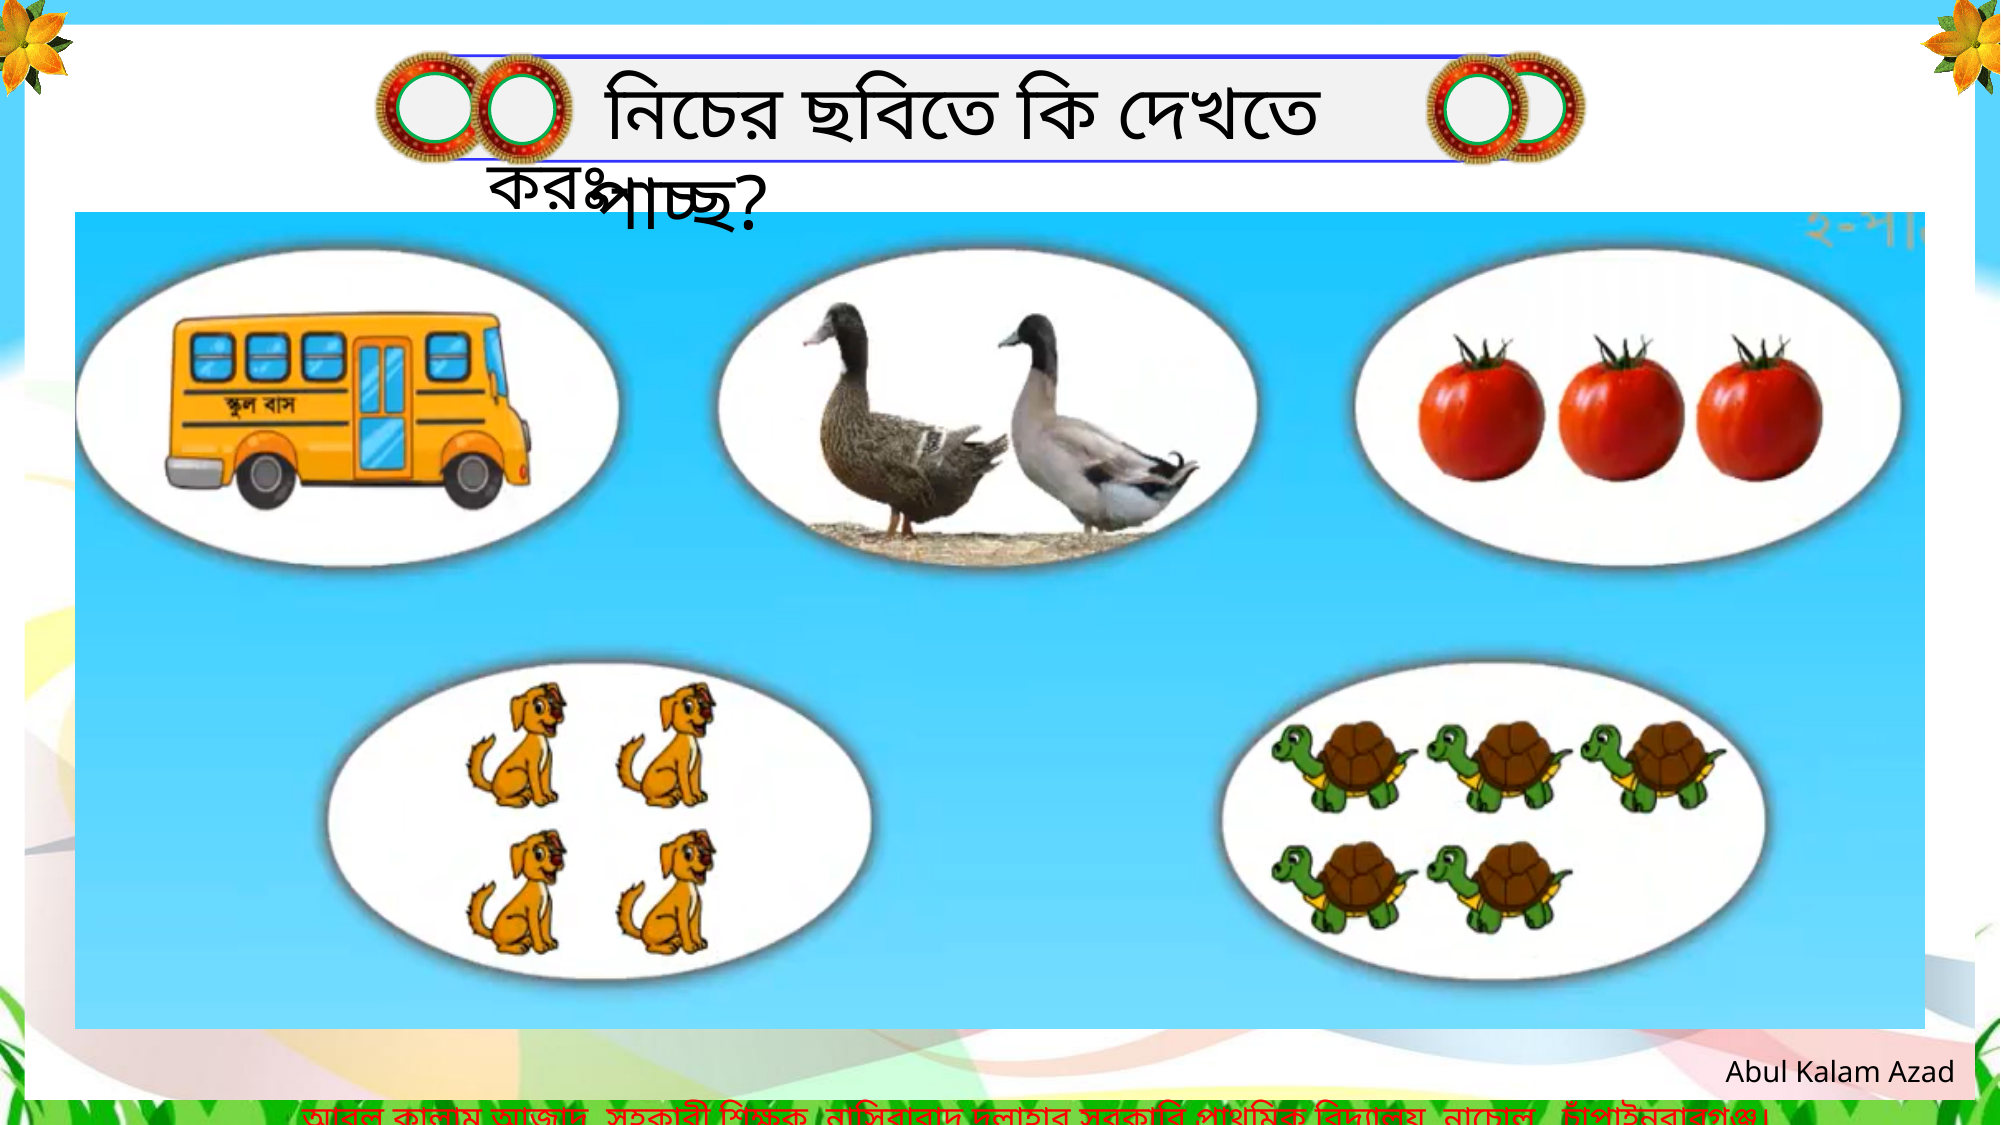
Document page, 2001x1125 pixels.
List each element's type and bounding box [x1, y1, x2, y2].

picture [1685, 1112, 1702, 1125]
picture [1163, 1112, 1180, 1125]
picture [637, 1112, 660, 1125]
picture [1469, 1112, 1478, 1125]
picture [747, 1112, 760, 1125]
picture [1256, 1112, 1265, 1125]
picture [1137, 1112, 1151, 1125]
picture [458, 1112, 468, 1125]
picture [1630, 1112, 1653, 1125]
picture [1656, 1112, 1673, 1125]
picture [363, 1117, 378, 1125]
picture [1340, 1112, 1357, 1125]
picture [1476, 1112, 1486, 1125]
picture [1676, 1112, 1682, 1125]
picture [1610, 1112, 1616, 1125]
picture [698, 1112, 704, 1125]
picture [1088, 1118, 1096, 1125]
picture [686, 1102, 704, 1109]
picture [770, 1112, 795, 1125]
picture [786, 1116, 795, 1125]
picture [1320, 1112, 1337, 1125]
picture [1368, 1112, 1375, 1125]
picture [1200, 1112, 1210, 1118]
picture [1693, 1116, 1702, 1125]
picture [1118, 1112, 1135, 1125]
picture [1643, 1118, 1653, 1125]
picture [1086, 1112, 1096, 1118]
picture [770, 1118, 777, 1125]
picture [1126, 1116, 1135, 1125]
picture [1012, 1112, 1018, 1125]
picture [1276, 1112, 1293, 1125]
picture [903, 1112, 908, 1125]
picture [1460, 1112, 1466, 1125]
picture [357, 1112, 378, 1125]
picture [679, 1112, 695, 1125]
picture [1216, 1112, 1222, 1125]
picture [1284, 1116, 1293, 1125]
picture [1619, 1112, 1635, 1125]
picture [797, 1116, 804, 1125]
picture [397, 1116, 406, 1125]
picture [1515, 1117, 1530, 1125]
picture [662, 1112, 676, 1125]
picture [1055, 1116, 1064, 1125]
picture [1378, 1112, 1399, 1125]
picture [1568, 1112, 1583, 1125]
picture [314, 1112, 325, 1125]
picture [1032, 1112, 1045, 1125]
picture [883, 1112, 900, 1125]
picture [408, 1116, 415, 1125]
picture [1048, 1112, 1064, 1125]
picture [626, 1112, 642, 1125]
picture [432, 1117, 447, 1125]
picture [540, 1113, 554, 1125]
picture [1489, 1112, 1505, 1125]
picture [851, 1112, 857, 1125]
picture [0, 0, 2001, 1125]
picture [1154, 1112, 1160, 1125]
picture [408, 1112, 422, 1125]
picture [1401, 1112, 1412, 1125]
picture [1409, 1112, 1419, 1125]
picture [1508, 1112, 1530, 1125]
picture [891, 1116, 900, 1125]
picture [919, 1116, 928, 1125]
picture [615, 1118, 623, 1125]
picture [651, 1116, 660, 1125]
picture [995, 1117, 1010, 1125]
picture [870, 1112, 880, 1118]
picture [911, 1112, 928, 1125]
picture [940, 1112, 957, 1125]
picture [517, 1112, 523, 1125]
picture [1265, 1112, 1273, 1122]
picture [548, 1112, 562, 1125]
picture [976, 1112, 1010, 1125]
picture [1328, 1116, 1337, 1125]
picture [872, 1118, 880, 1125]
picture [1106, 1116, 1115, 1125]
picture [1171, 1116, 1180, 1125]
picture [565, 1112, 582, 1125]
picture [345, 1116, 354, 1125]
picture [1447, 1118, 1457, 1125]
picture [1021, 1112, 1037, 1125]
picture [931, 1112, 937, 1125]
text_box [373, 49, 1625, 166]
picture [1295, 1116, 1302, 1125]
picture [336, 1112, 354, 1125]
text_box [468, 51, 1532, 168]
picture [1384, 1117, 1399, 1125]
picture [1137, 1116, 1144, 1125]
picture [662, 1116, 669, 1125]
picture [328, 1112, 334, 1125]
picture [842, 1112, 848, 1125]
picture [1568, 1117, 1577, 1125]
picture [1246, 1112, 1253, 1125]
picture [1348, 1112, 1367, 1125]
picture [449, 1112, 455, 1125]
picture [1746, 1111, 1753, 1119]
picture [686, 1116, 695, 1125]
picture [1664, 1116, 1673, 1125]
picture [1489, 1117, 1498, 1125]
picture [525, 1112, 547, 1125]
picture [425, 1112, 447, 1125]
picture [829, 1118, 839, 1125]
picture [613, 1112, 623, 1118]
picture [725, 1111, 745, 1125]
picture [756, 1112, 768, 1125]
picture [1593, 1112, 1603, 1118]
picture [860, 1112, 872, 1125]
picture [503, 1112, 514, 1125]
picture [1099, 1112, 1115, 1125]
picture [468, 1112, 476, 1122]
